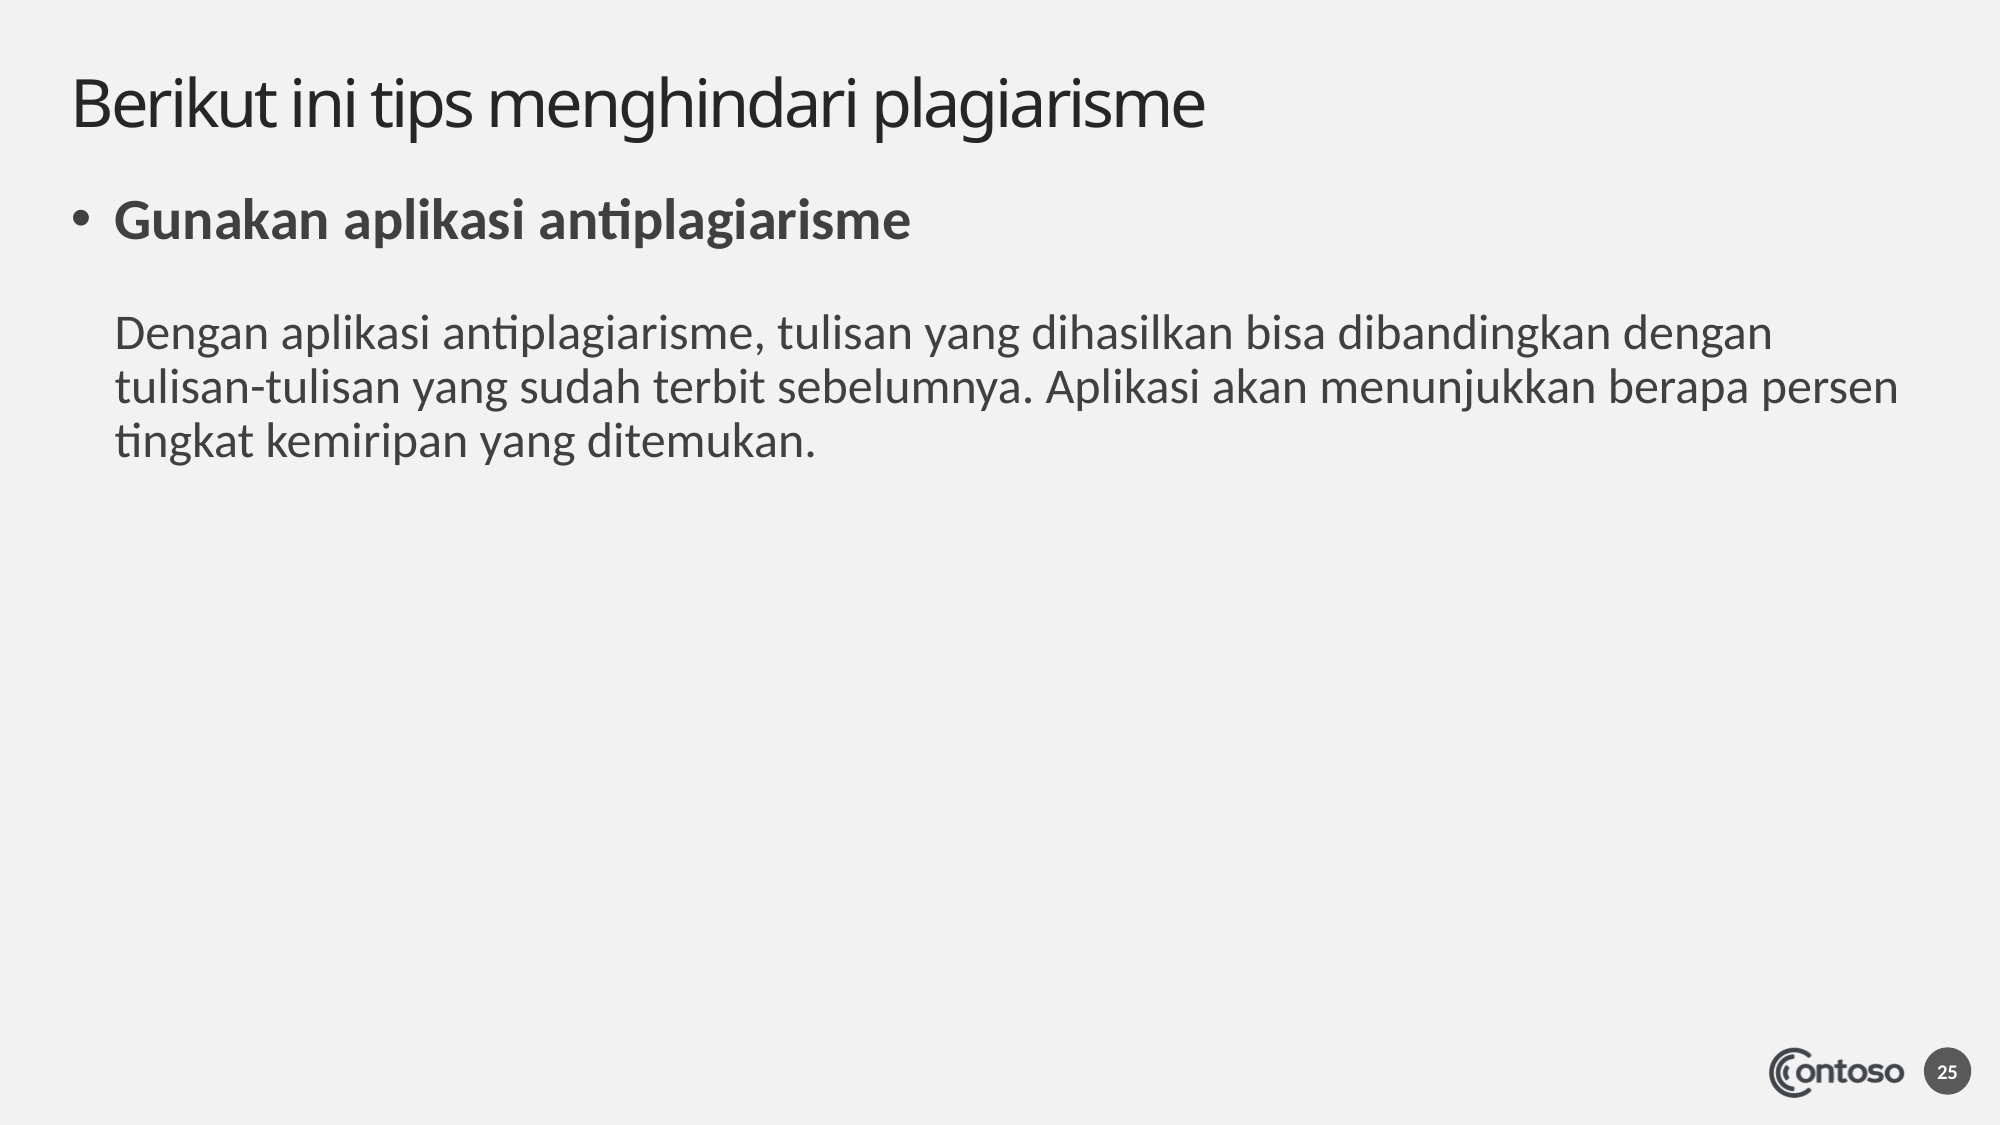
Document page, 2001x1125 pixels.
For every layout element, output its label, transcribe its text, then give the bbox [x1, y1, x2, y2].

list Gunakan aplikasi antiplagiarisme Dengan aplikasi antiplagiarisme, tulisan yang dihasilkan bisa dibandingkan dengan tulisan-tulisan yang sudah terbit sebelumnya. Aplikasi akan menunjukkan berapa persen tingkat kemiripan yang ditemukan. [70, 188, 1930, 1016]
title Berikut ini tips menghindari plagiarisme [70, 70, 1930, 142]
slide_number 25 [1923, 1047, 1972, 1095]
